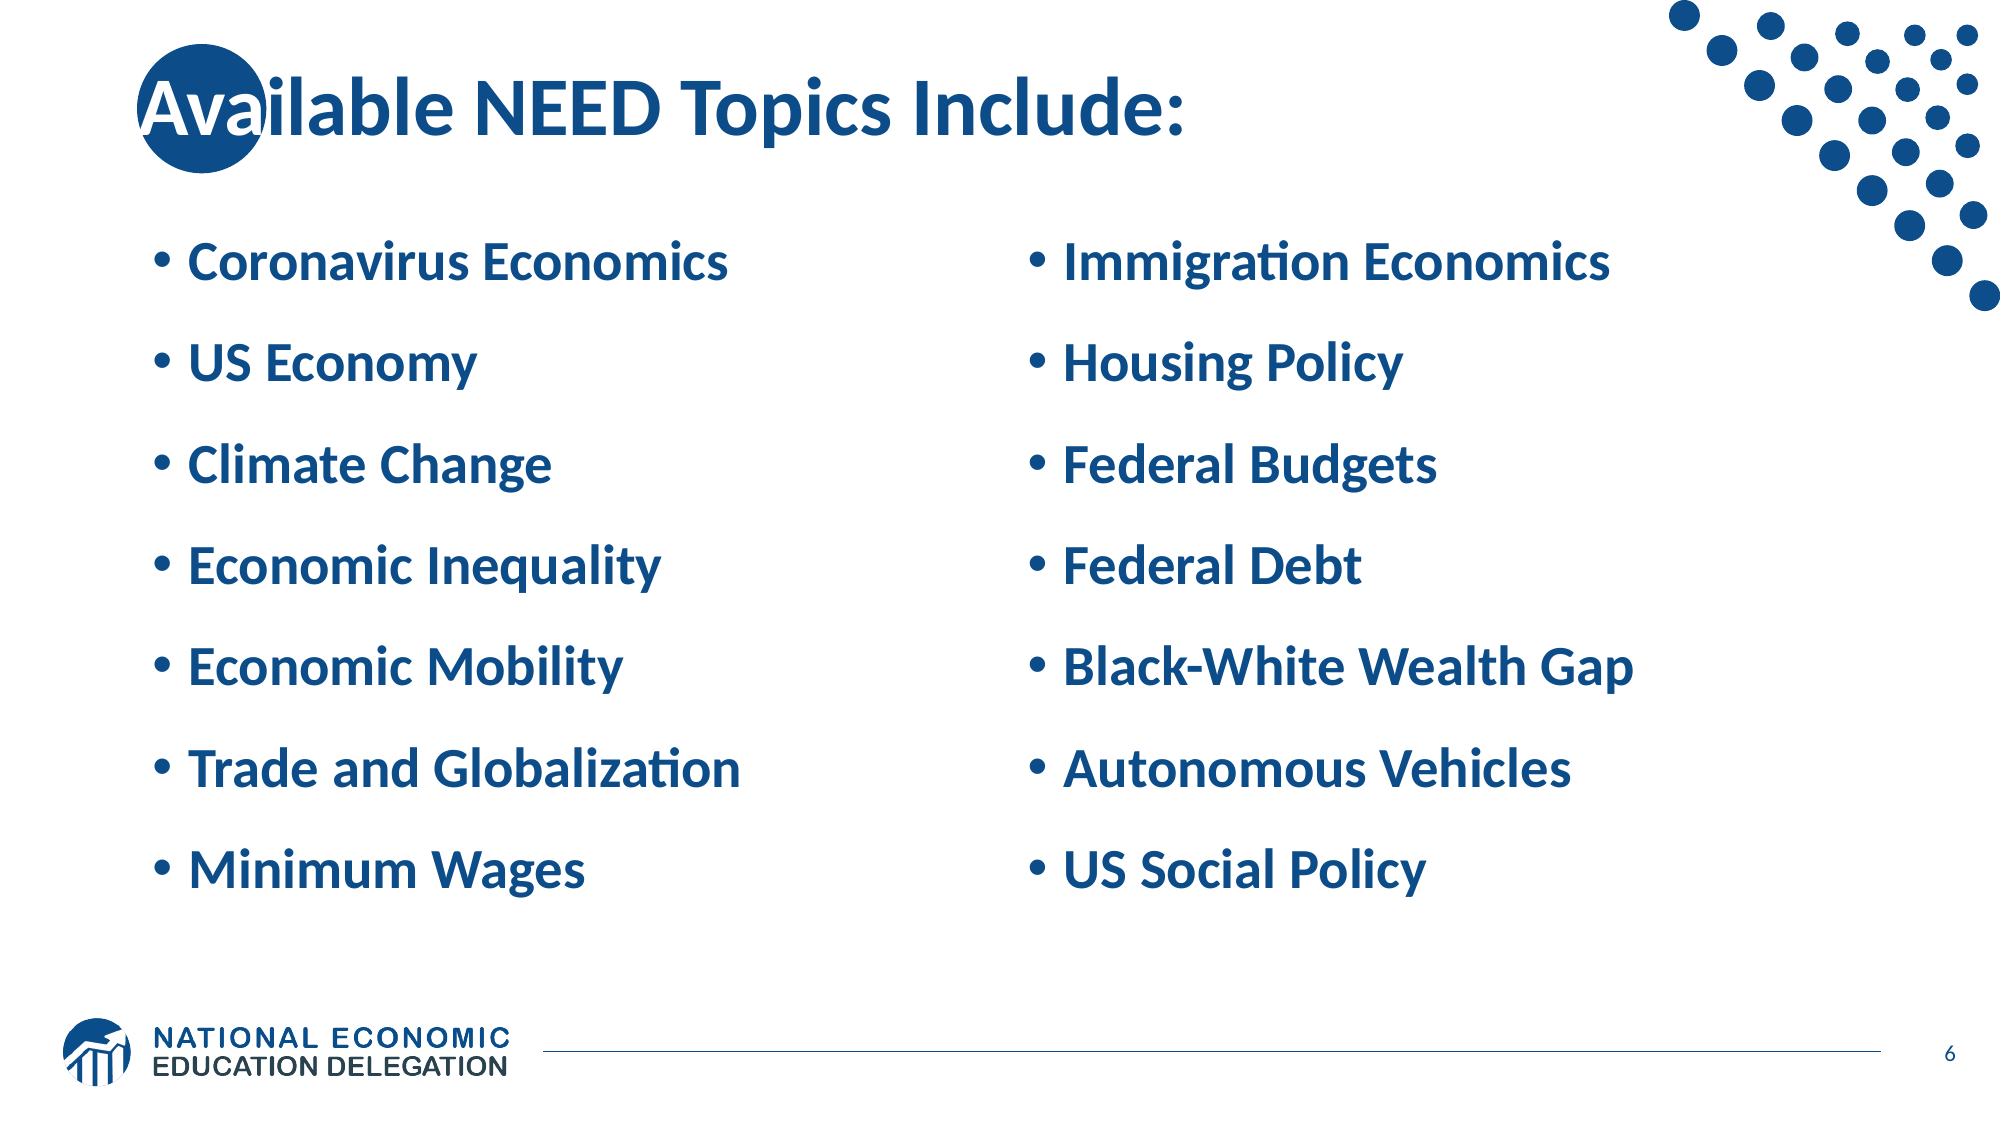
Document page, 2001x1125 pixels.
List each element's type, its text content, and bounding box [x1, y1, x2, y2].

list Coronavirus Economics US Economy Climate Change Economic Inequality Economic Mobility Trade and Globalization Minimum Wages [137, 222, 988, 910]
picture [55, 1013, 520, 1091]
title Available NEED Topics Include: [104, 0, 1830, 218]
slide_number 6 [1521, 1022, 1972, 1082]
list Immigration Economics Housing Policy Federal Budgets Federal Debt Black-White Wealth Gap Autonomous Vehicles US Social Policy [1012, 222, 1863, 910]
